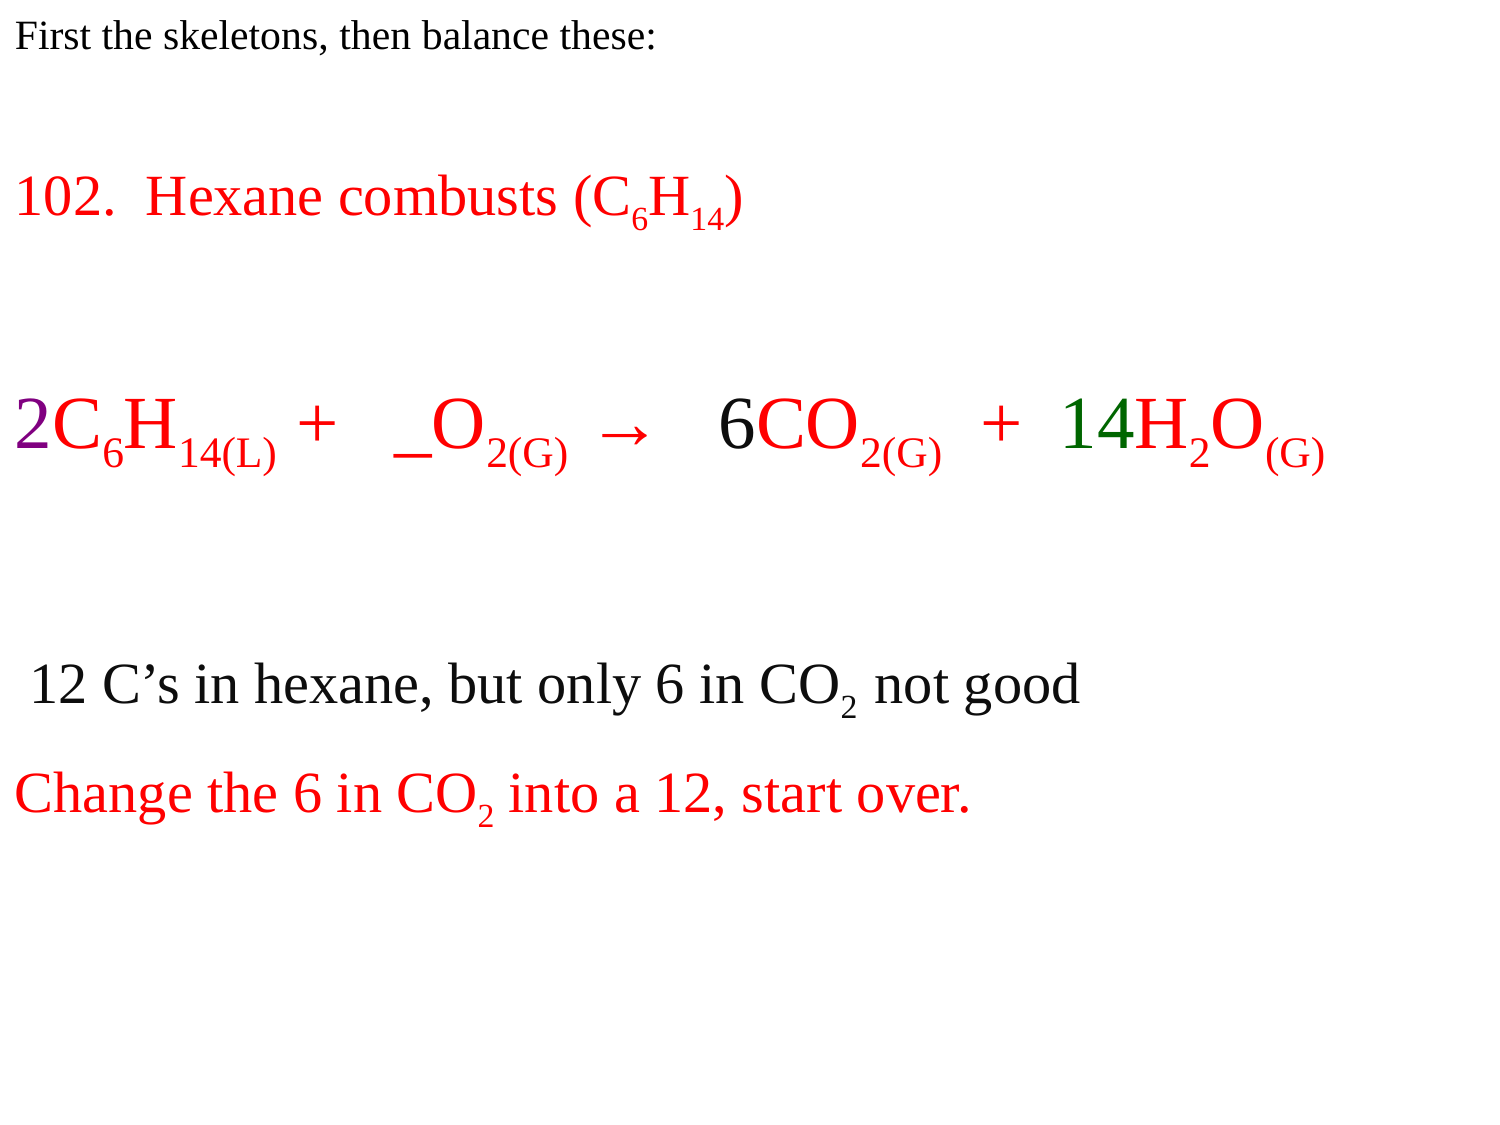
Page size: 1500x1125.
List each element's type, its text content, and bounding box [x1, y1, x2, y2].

text_box First the skeletons, then balance these: 102. Hexane combusts (C6H14) 2C6H14(L) + _O2(G) → 6CO2(G) + 14H2O(G) 12 C’s in hexane, but only 6 in CO2 not good Change the 6 in CO2 into a 12, start over. [0, 0, 1500, 842]
